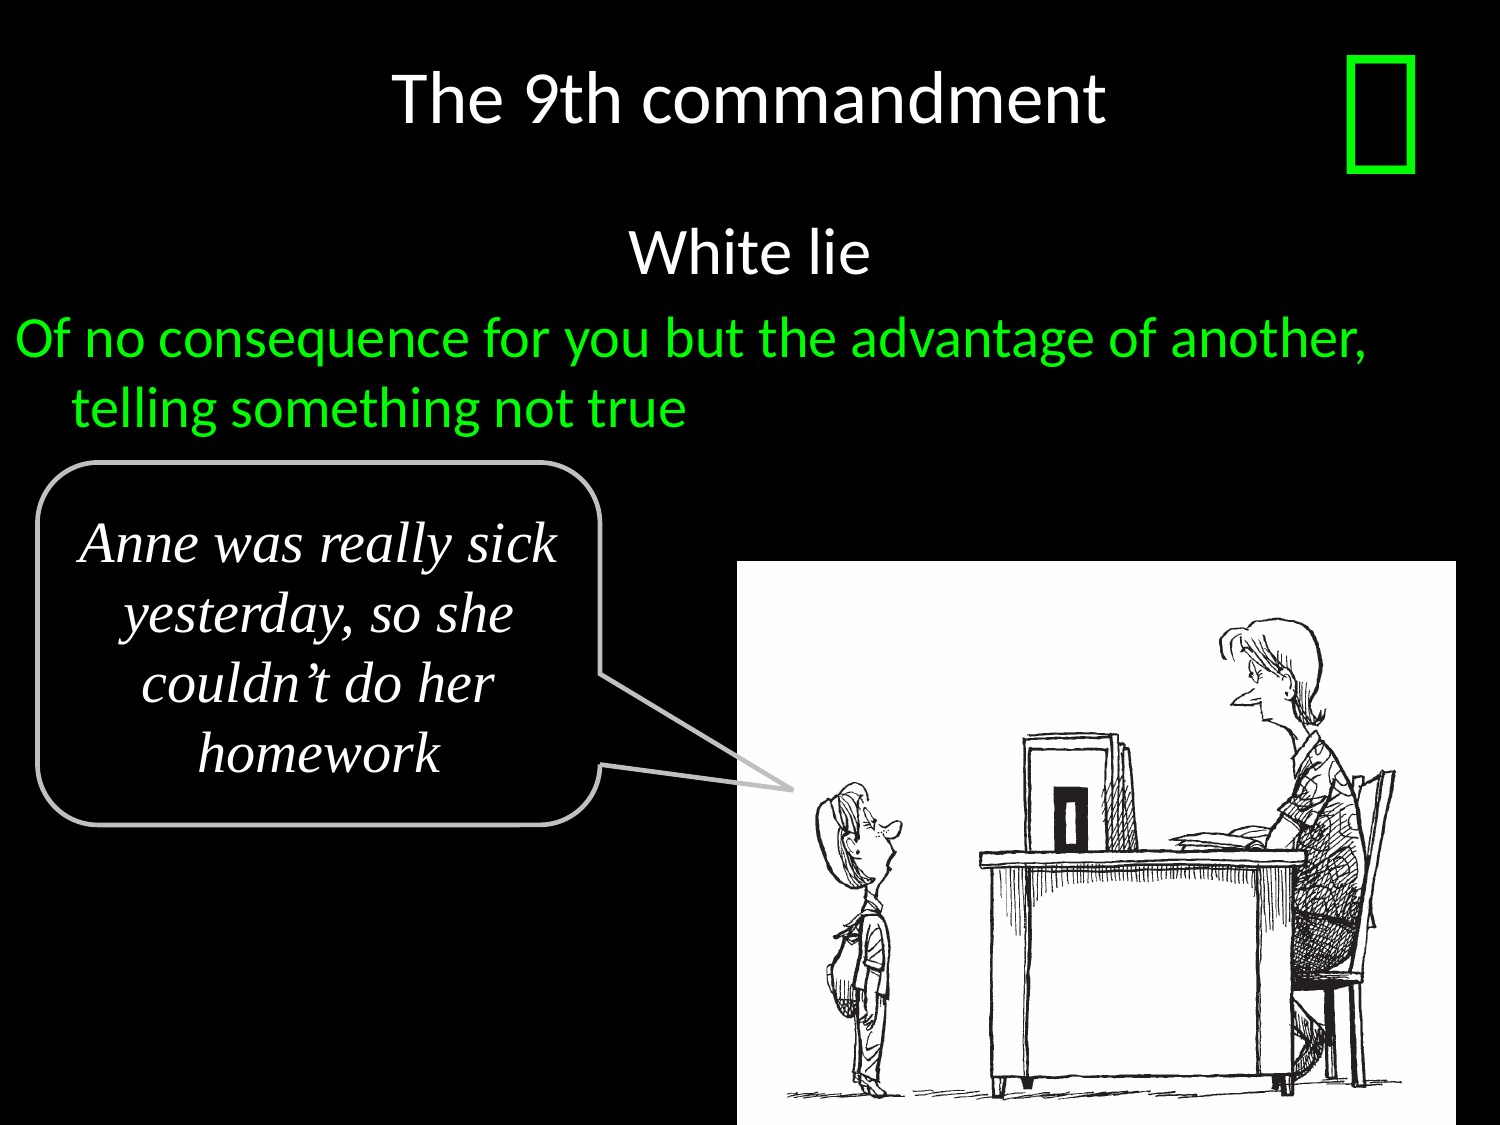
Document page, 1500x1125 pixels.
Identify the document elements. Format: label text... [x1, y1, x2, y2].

title The 9th commandment [0, 0, 1262, 188]
list White lie Of no consequence for you but the advantage of another, telling something not true [0, 200, 1500, 1125]
picture [737, 561, 1456, 1125]
text_box  [1262, 0, 1500, 215]
text_box Anne was really sick yesterday, so she couldn’t do her homework [37, 462, 737, 825]
